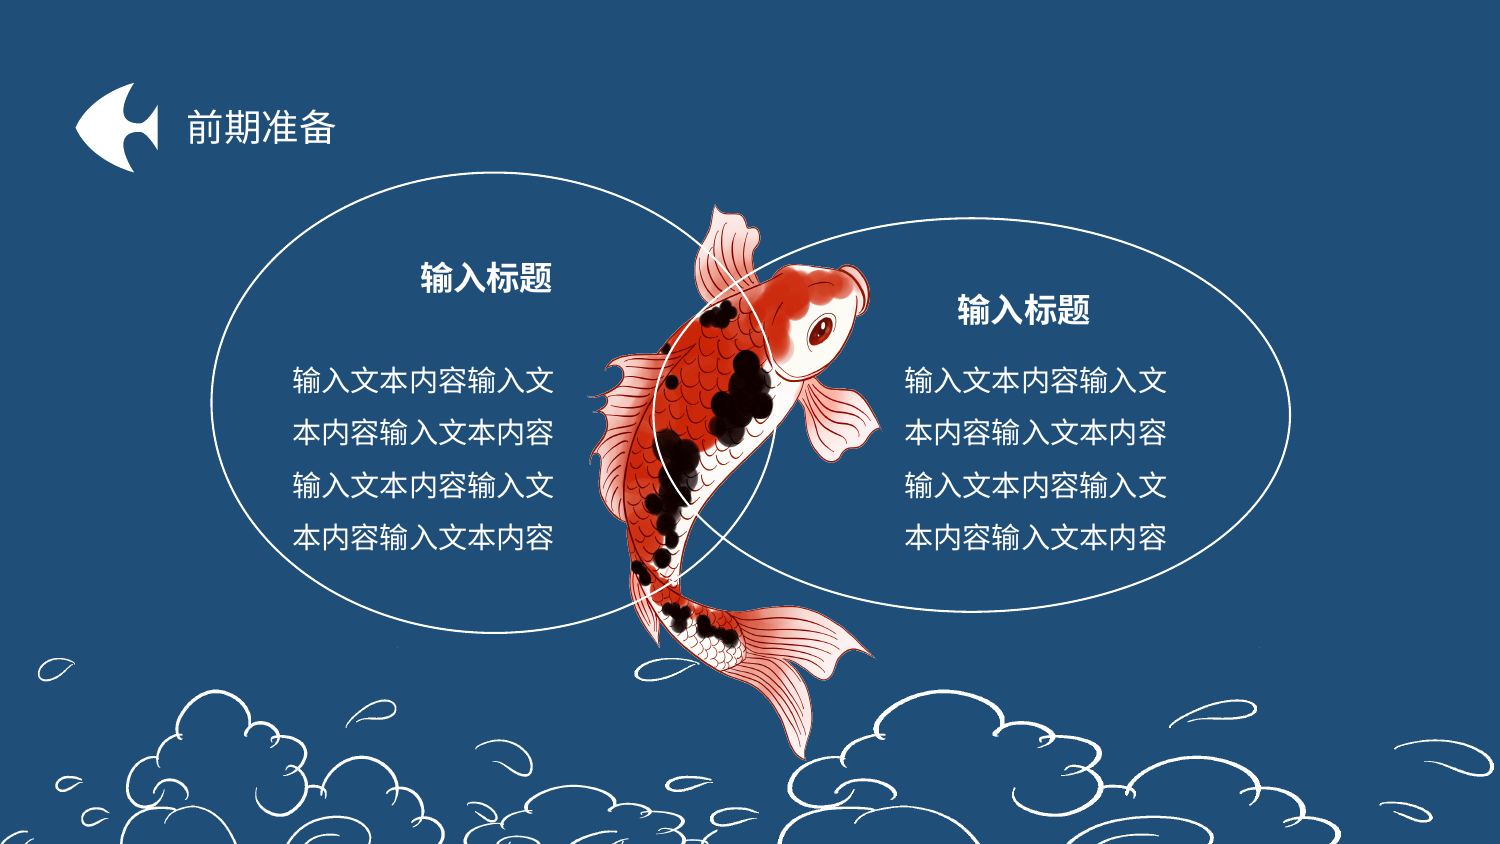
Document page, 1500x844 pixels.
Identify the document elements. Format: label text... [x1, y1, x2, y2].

text_box [75, 82, 158, 173]
text_box 输入文本内容输入文本内容输入文本内容输入文本内容输入文本内容输入文本内容 [276, 337, 570, 562]
text_box 输入标题 [405, 249, 570, 305]
text_box 输入文本内容输入文本内容输入文本内容输入文本内容输入文本内容输入文本内容 [930, 337, 1183, 562]
text_box 输入标题 [942, 282, 1129, 337]
text_box 前期准备 [172, 96, 425, 157]
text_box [0, 647, 1500, 844]
text_box [930, 217, 1292, 613]
text_box [288, 562, 570, 634]
text_box [210, 171, 570, 551]
picture [570, 96, 930, 647]
